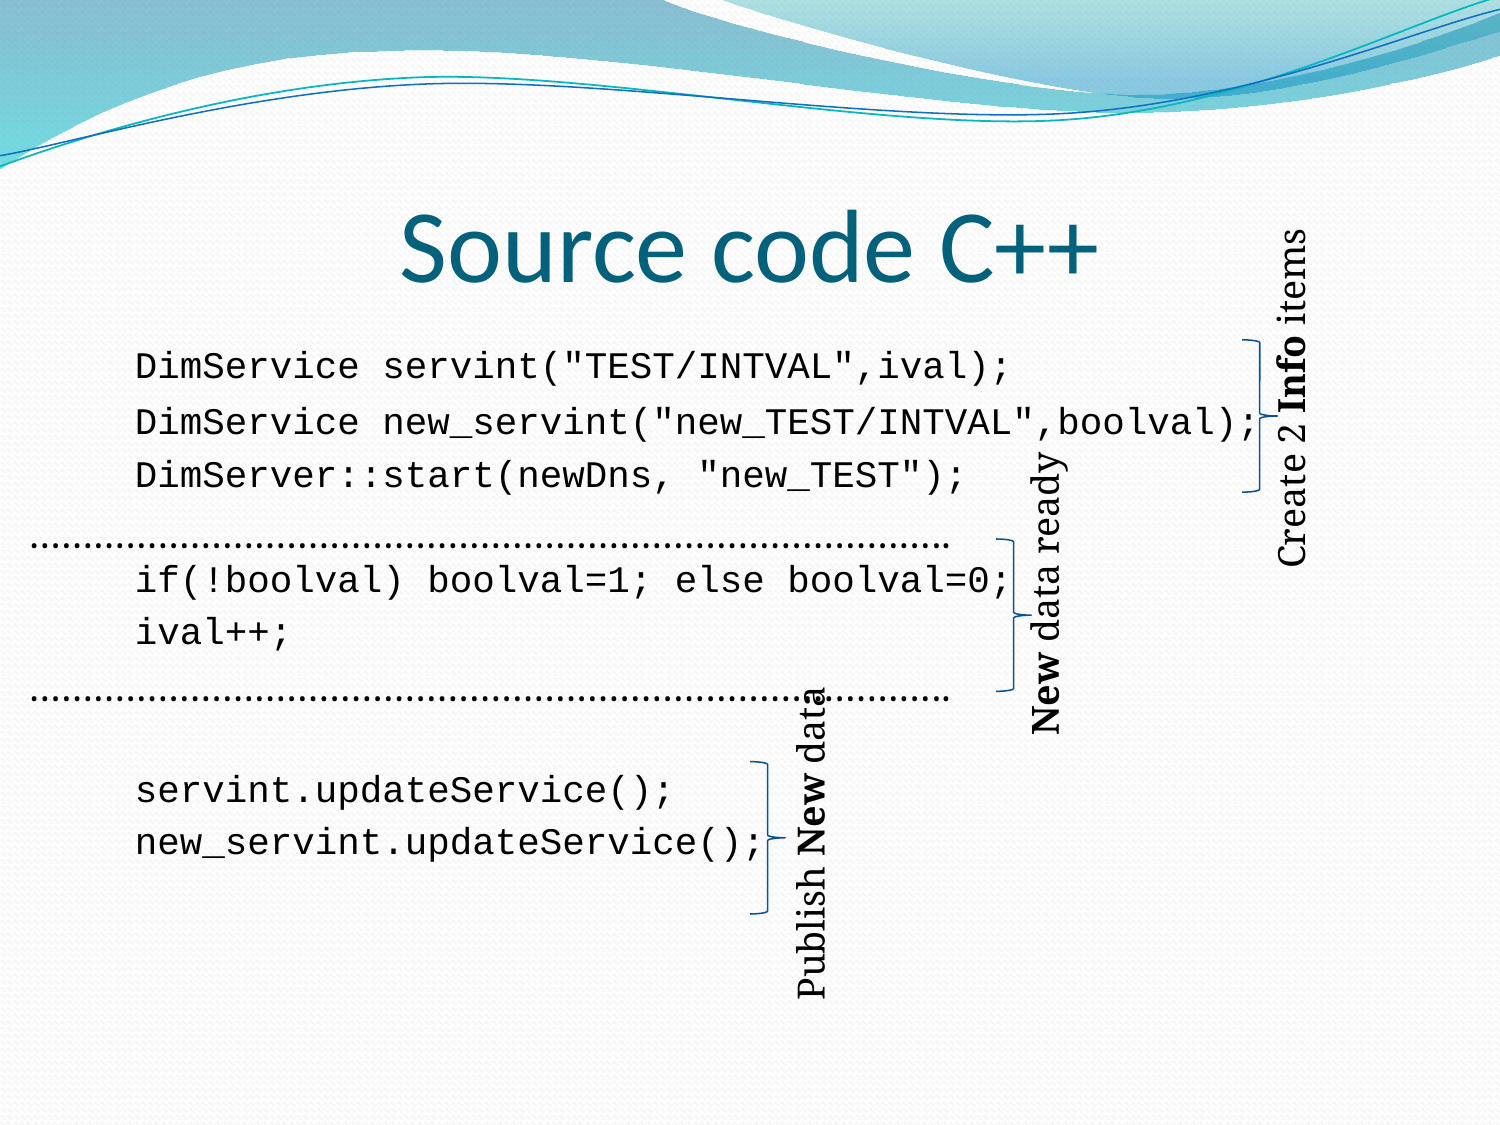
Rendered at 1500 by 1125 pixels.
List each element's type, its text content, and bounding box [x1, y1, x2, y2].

text_box [1242, 339, 1260, 493]
text_box New data ready [1014, 480, 1090, 751]
text_box [749, 760, 779, 915]
text_box [996, 538, 1014, 693]
text_box Publish New data [779, 716, 856, 1016]
text_box ………………………………………………………………………….. [13, 503, 966, 564]
list DimService servint("TEST/INTVAL",ival); DimService new_servint("new_TEST/INTVAL",boolval); DimServer::start(newDns, "new_TEST"); if(!boolval) boolval=1; else boolval=0; ival++; servint.updateService(); new_servint.updateService(); [75, 317, 1425, 1038]
text_box ………………………………………………………………………….. [13, 656, 966, 716]
text_box Create 2 Info items [1260, 252, 1336, 584]
title Source code C++ [75, 115, 1425, 303]
